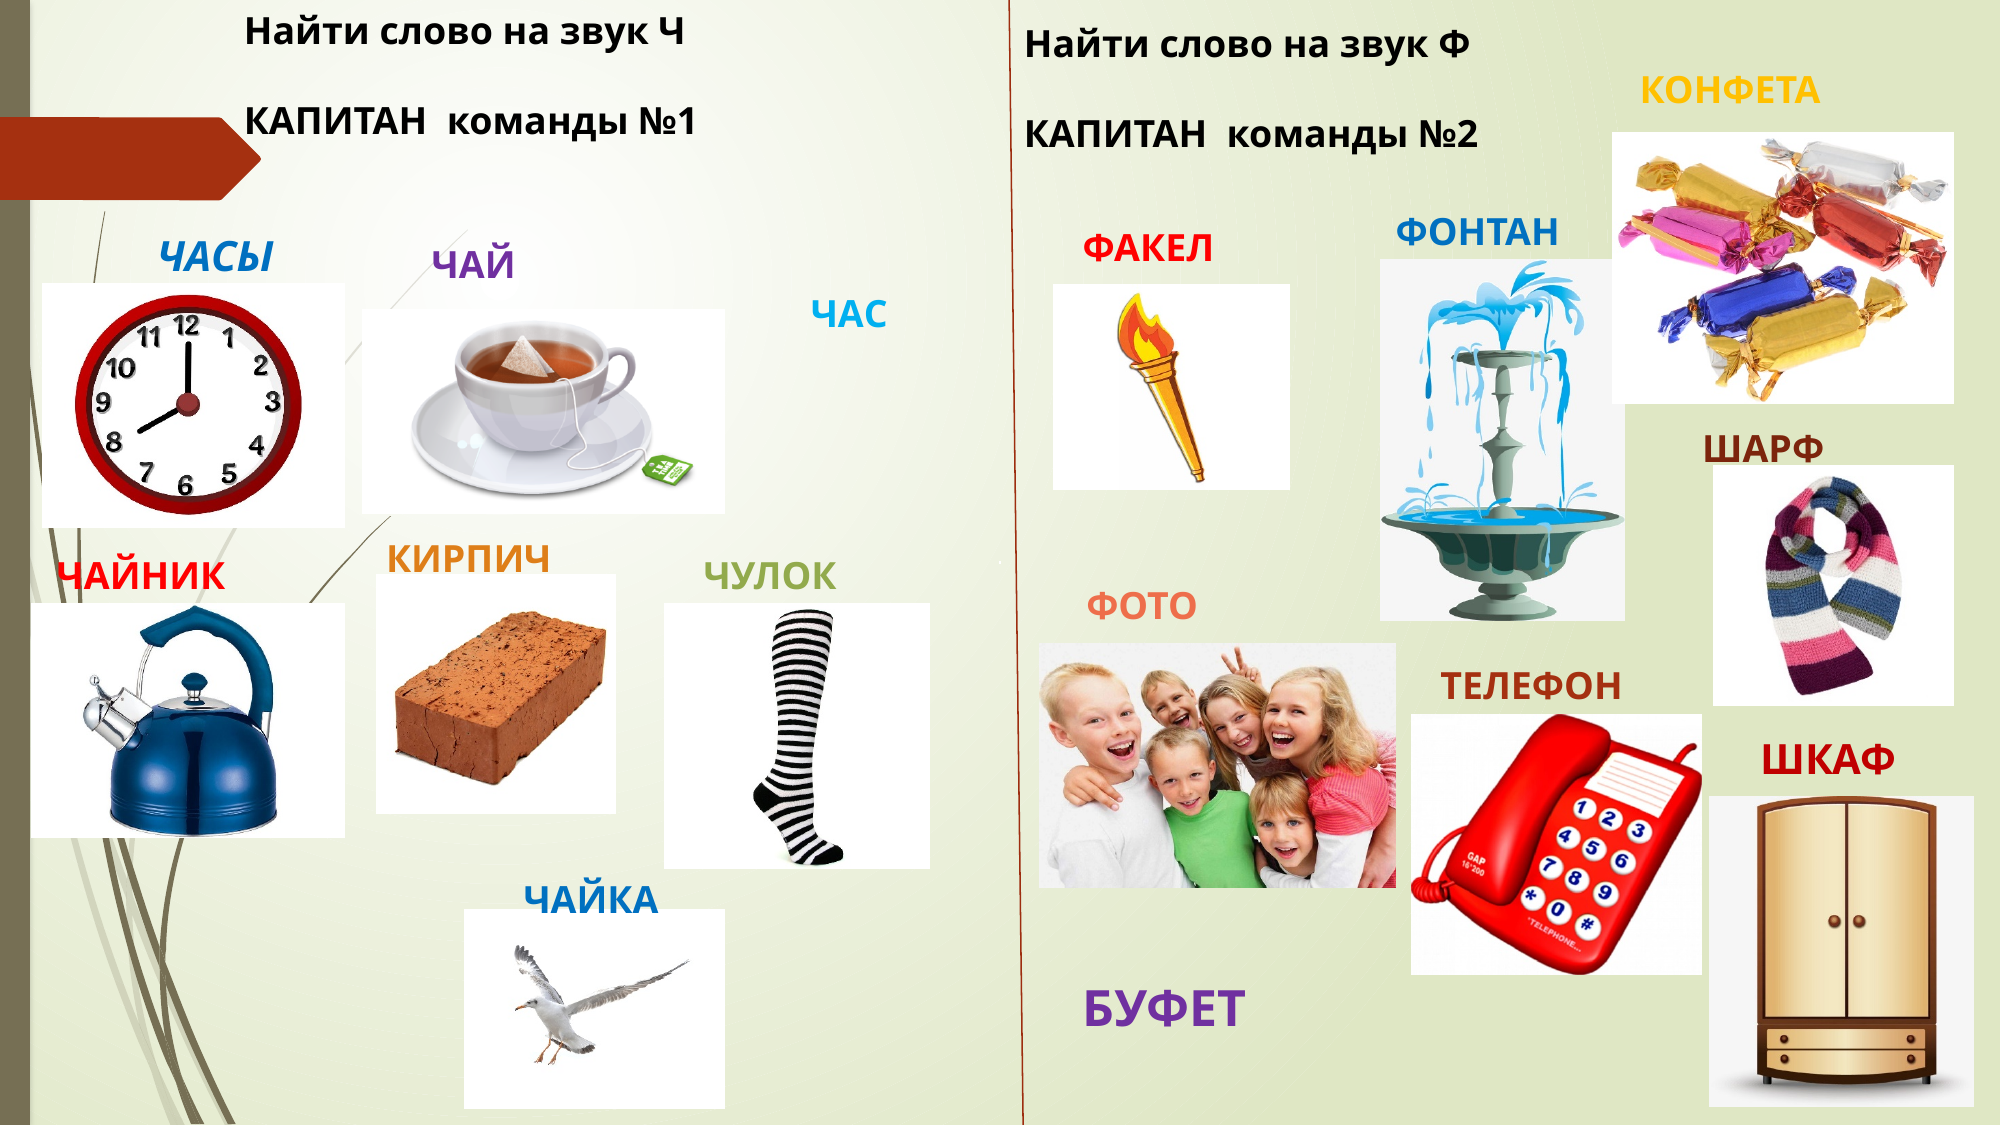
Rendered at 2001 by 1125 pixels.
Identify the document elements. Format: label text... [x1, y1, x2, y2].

picture [664, 603, 930, 869]
text_box ТЕЛЕФОН [1425, 655, 1656, 713]
picture [463, 909, 725, 1110]
picture [1713, 465, 1955, 707]
picture [42, 282, 346, 529]
picture [31, 603, 346, 838]
text_box ФАКЕЛ [1068, 216, 1241, 276]
text_box БУФЕТ [1068, 969, 1330, 1045]
text_box КОНФЕТА [1624, 58, 1974, 119]
picture [1053, 284, 1291, 491]
text_box ЧУЛОК [688, 544, 961, 605]
picture [1410, 714, 1703, 976]
text_box ШКАФ [1745, 725, 1925, 791]
text_box ШАРФ [1687, 417, 1925, 478]
text_box Найти слово на звук Ч КАПИТАН команды №1 [228, 0, 1008, 150]
text_box ФОНТАН [1380, 200, 1597, 259]
picture [361, 309, 725, 514]
text_box ЧАЙ [416, 233, 544, 294]
text_box ЧАЙКА [508, 868, 674, 908]
text_box КИРПИЧ [371, 527, 666, 588]
text_box ЧАС [786, 282, 928, 343]
text_box ЧАСЫ [142, 222, 345, 282]
text_box ЧАЙНИК [41, 544, 266, 602]
picture [1380, 132, 1955, 621]
text_box ФОТО [1071, 574, 1287, 635]
picture [376, 574, 616, 814]
picture [1709, 796, 1975, 1107]
picture [1038, 643, 1396, 888]
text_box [1008, 0, 1024, 1125]
text_box Найти слово на звук Ф КАПИТАН команды №2 [1028, 12, 1890, 163]
